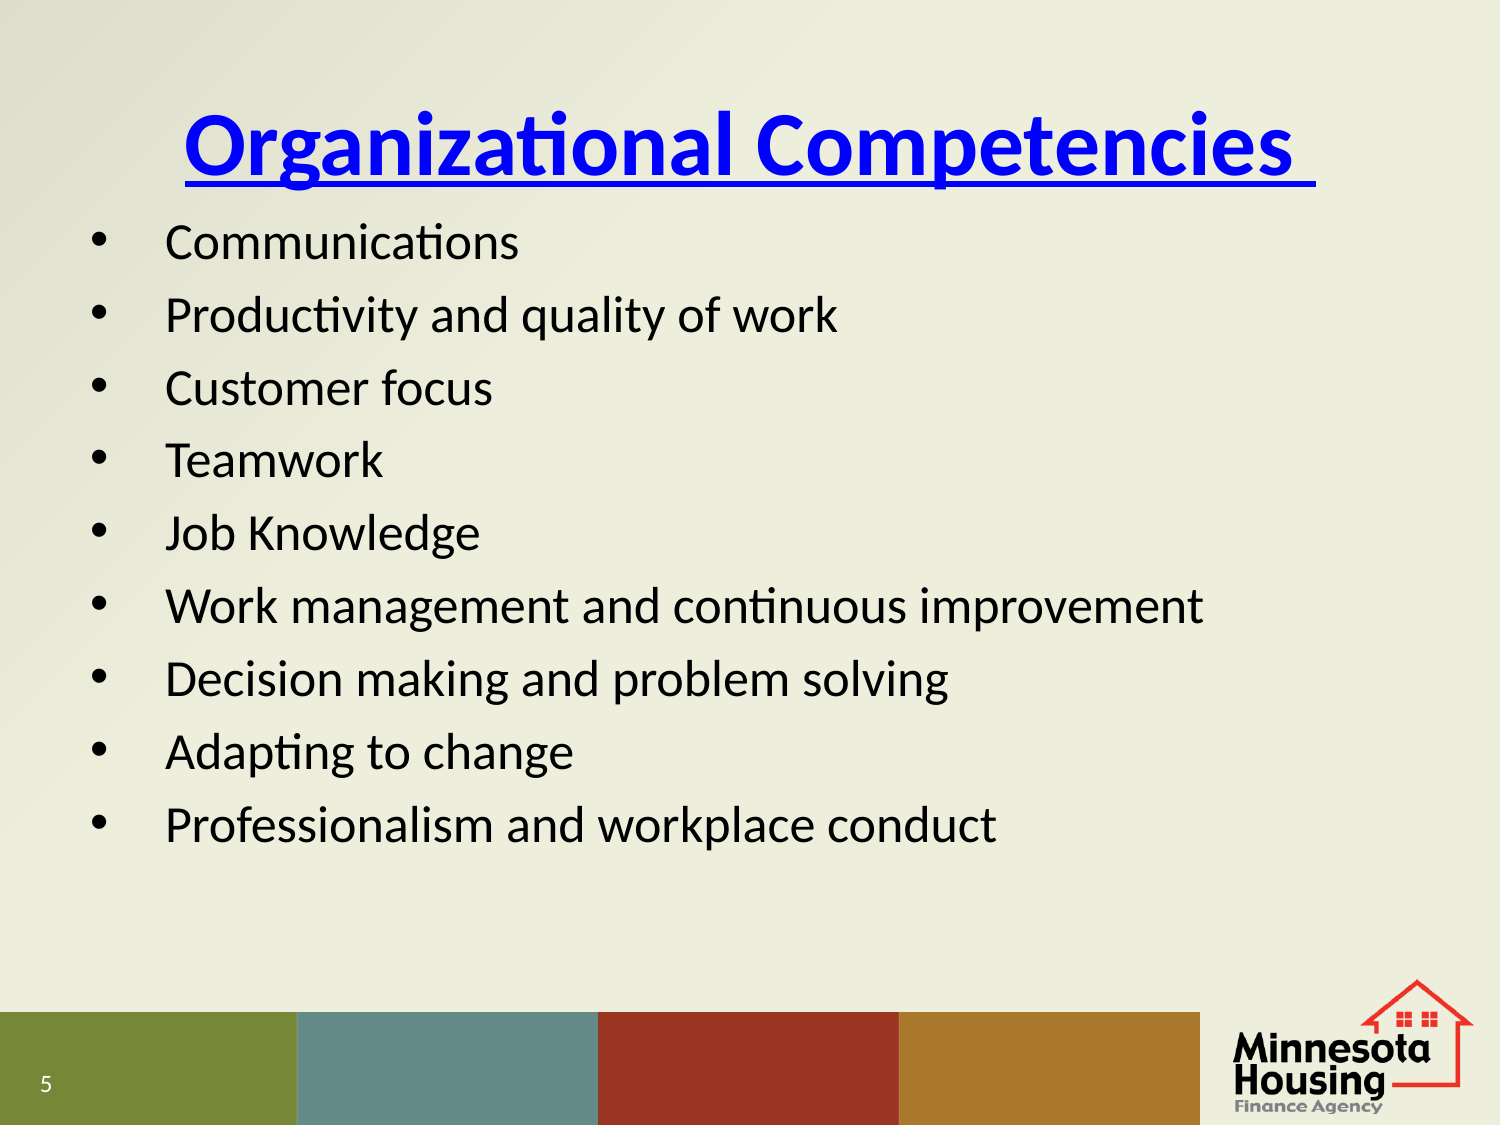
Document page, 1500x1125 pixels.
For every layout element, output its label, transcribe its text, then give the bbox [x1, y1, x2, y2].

picture [0, 1012, 1200, 1125]
title Organizational Competencies [75, 45, 1425, 200]
list Communications Productivity and quality of work Customer focus Teamwork Job Knowledge Work management and continuous improvement Decision making and problem solving Adapting to change Professionalism and workplace conduct [75, 200, 1425, 943]
picture [1233, 979, 1474, 1114]
